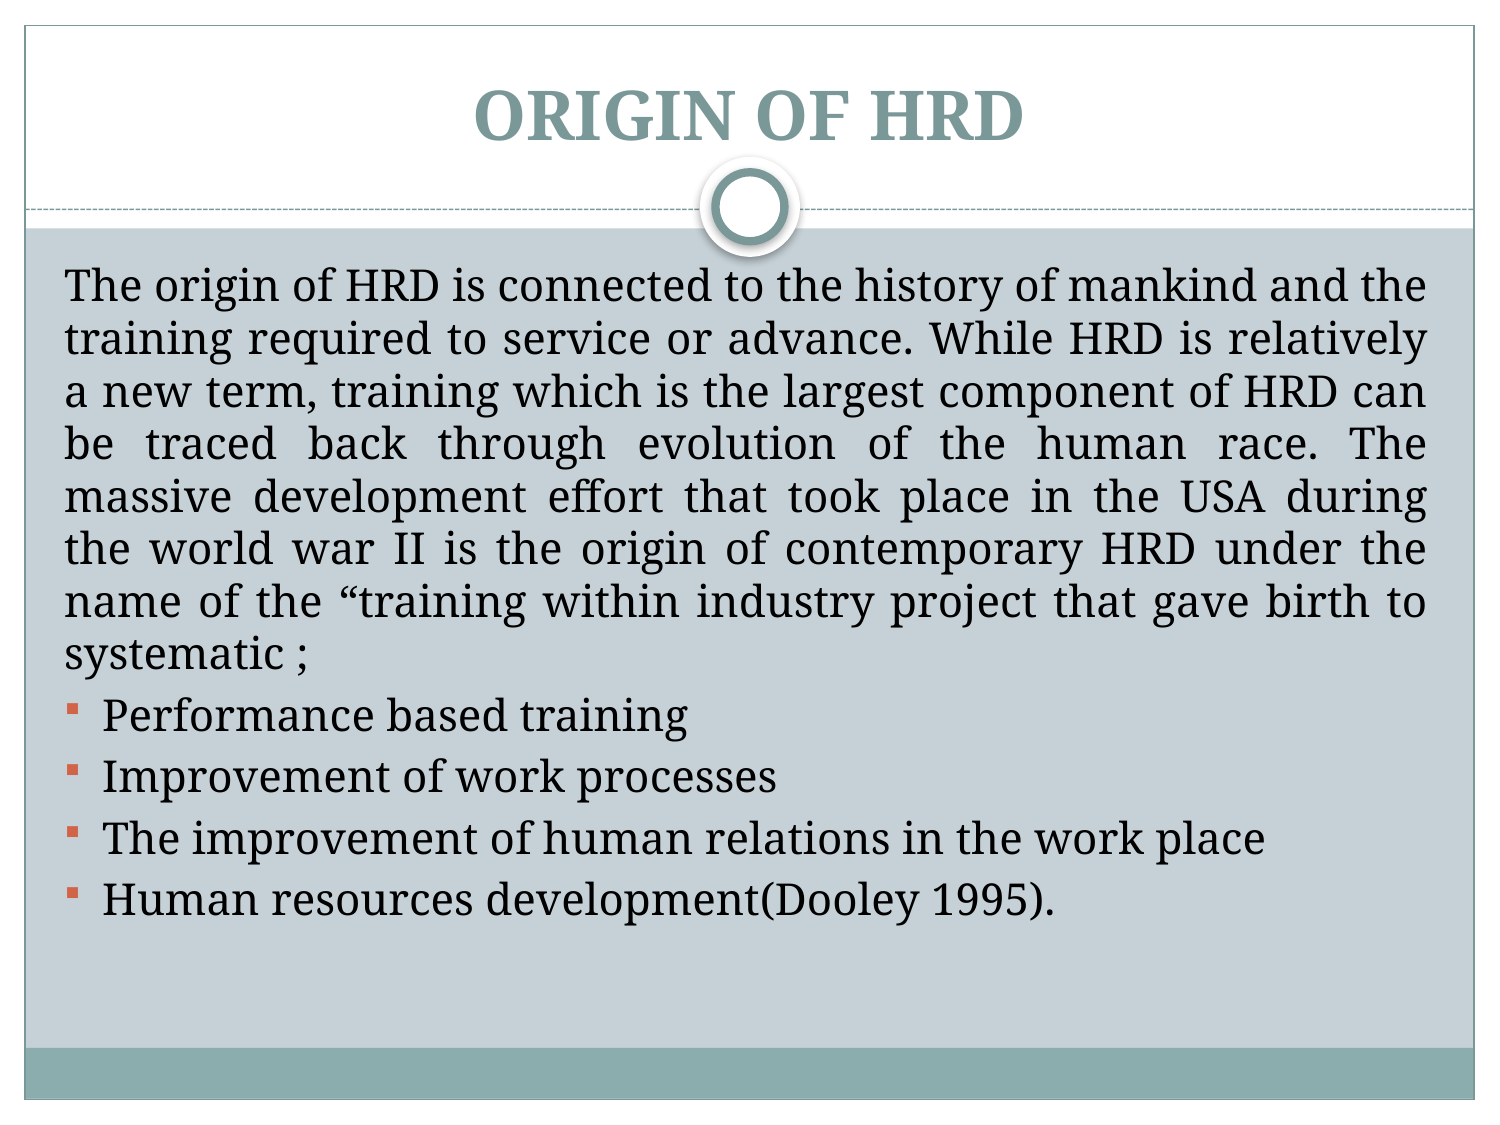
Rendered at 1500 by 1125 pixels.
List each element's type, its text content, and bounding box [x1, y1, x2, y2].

list The origin of HRD is connected to the history of mankind and the training required to service or advance. While HRD is relatively a new term, training which is the largest component of HRD can be traced back through evolution of the human race. The massive development effort that took place in the USA during the world war II is the origin of contemporary HRD under the name of the “training within industry project that gave birth to systematic ; Performance based training Improvement of work processes The improvement of human relations in the work place Human resources development(Dooley 1995). [49, 250, 1445, 1001]
title ORIGIN OF HRD [49, 37, 1450, 162]
